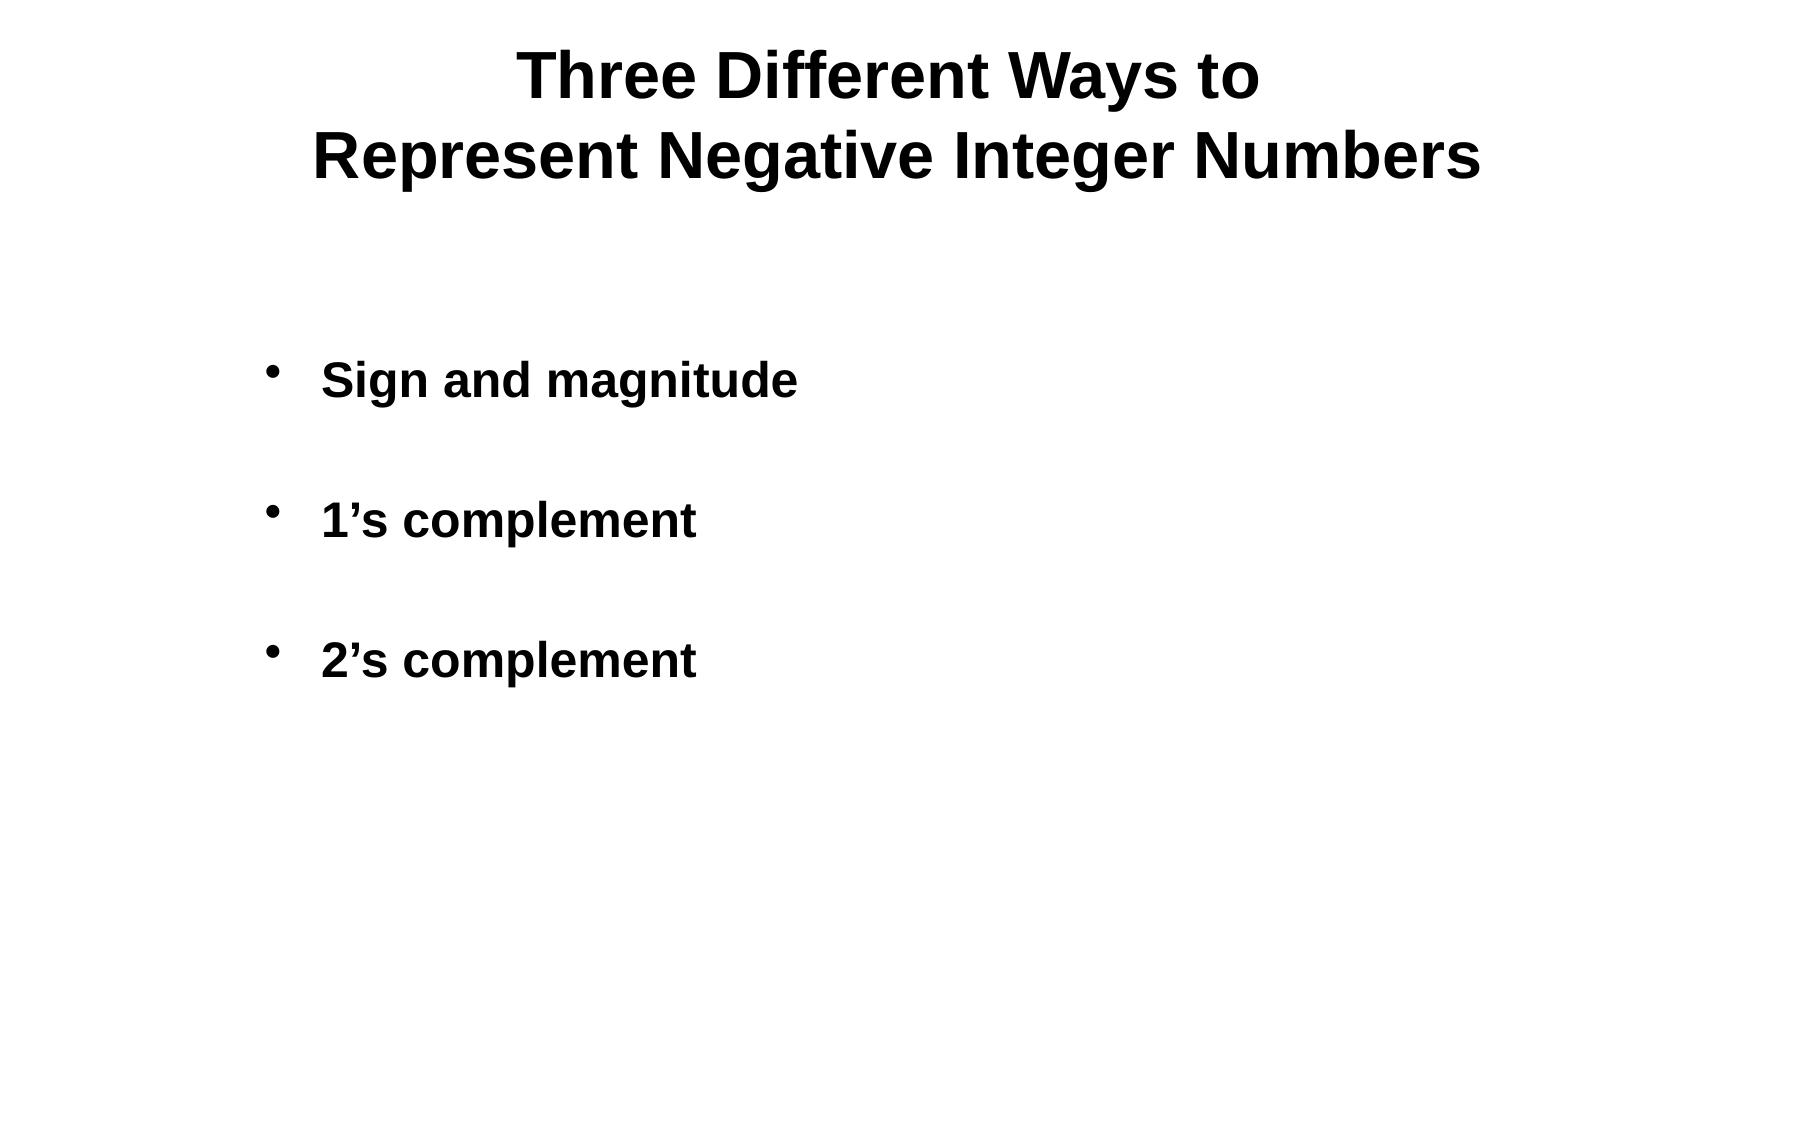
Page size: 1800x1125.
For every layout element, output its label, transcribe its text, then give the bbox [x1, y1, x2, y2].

text_box Sign and magnitude 1’s complement 2’s complement [249, 199, 1613, 1013]
text_box Three Different Ways to Represent Negative Integer Numbers [148, 24, 1649, 225]
